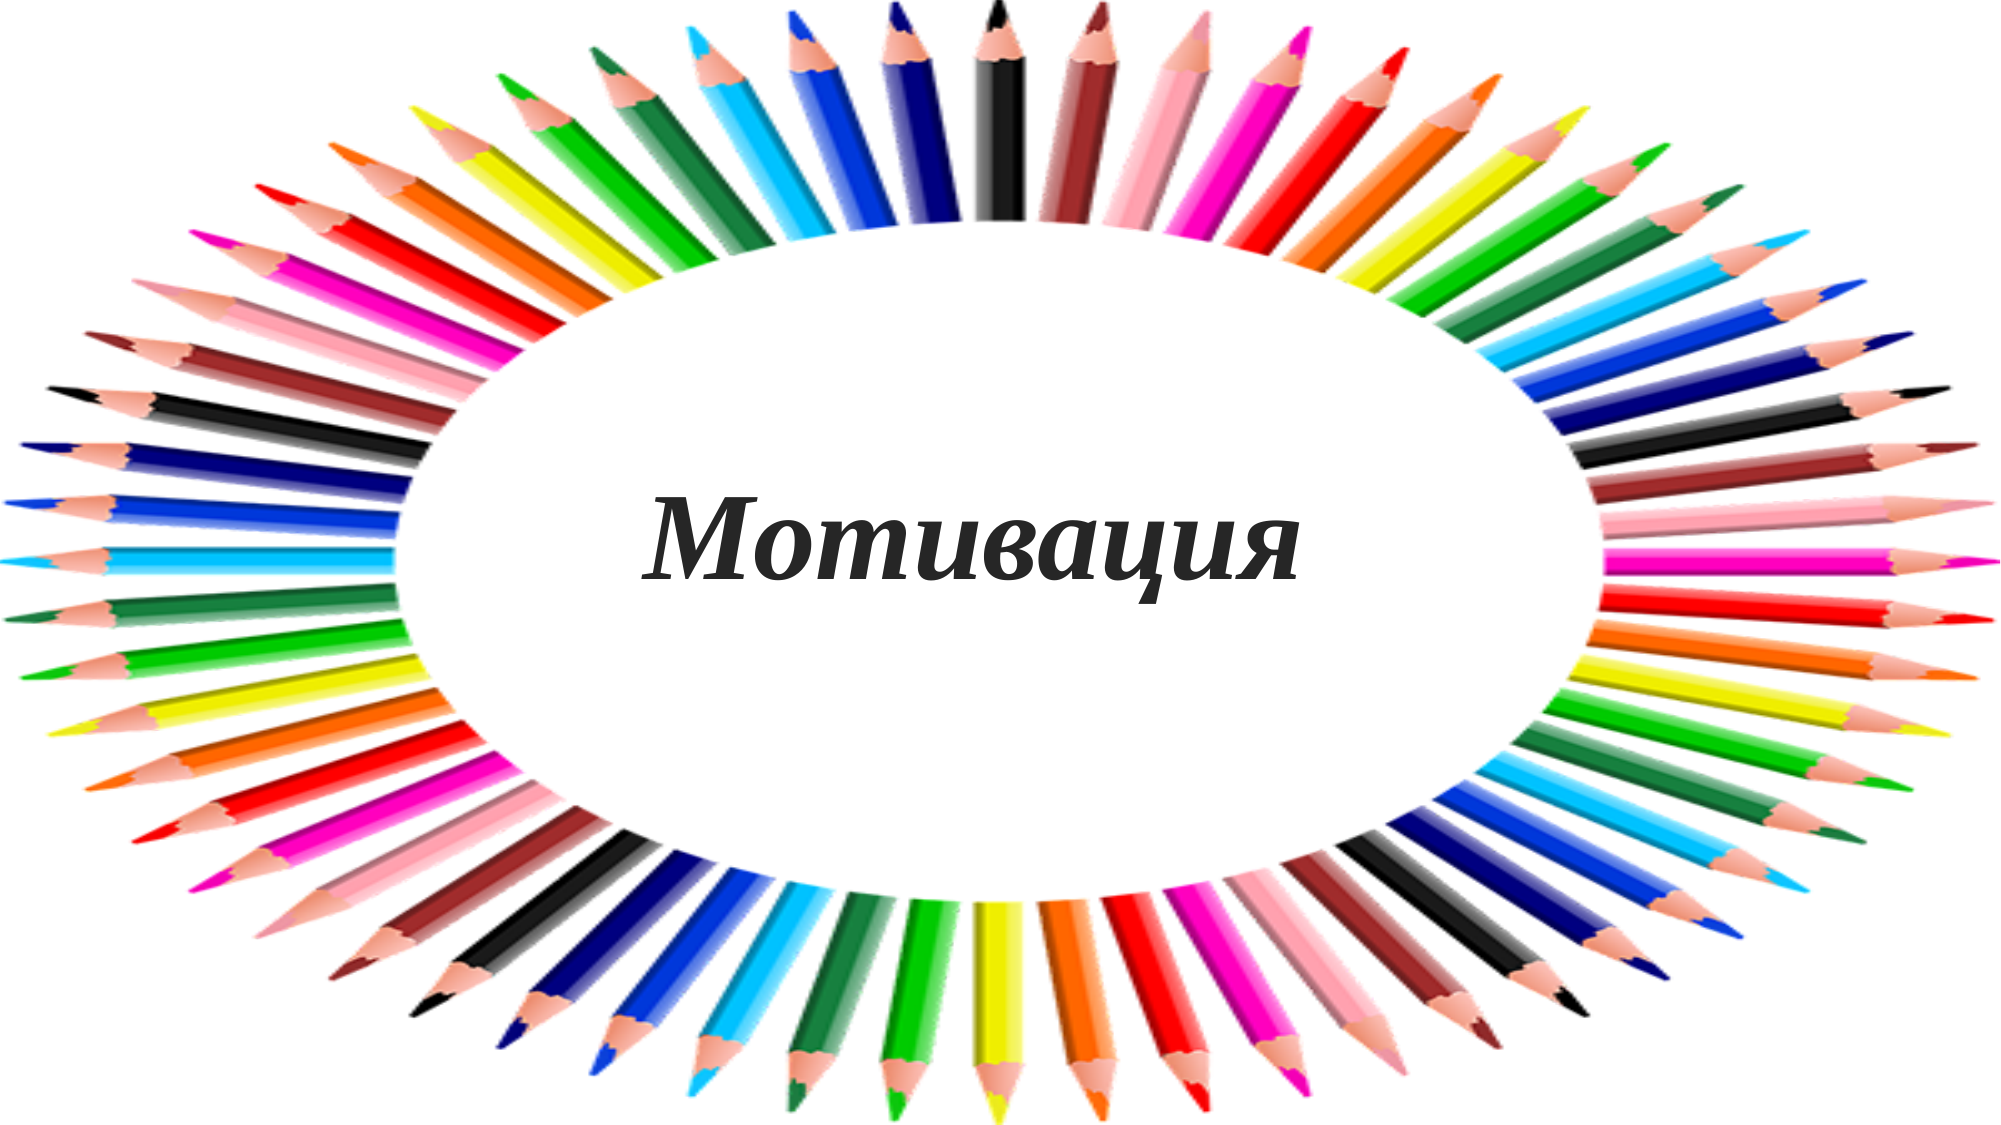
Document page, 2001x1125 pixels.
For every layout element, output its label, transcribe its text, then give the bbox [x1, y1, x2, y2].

text_box Мотивация [486, 447, 1461, 613]
picture [0, 0, 2001, 1125]
